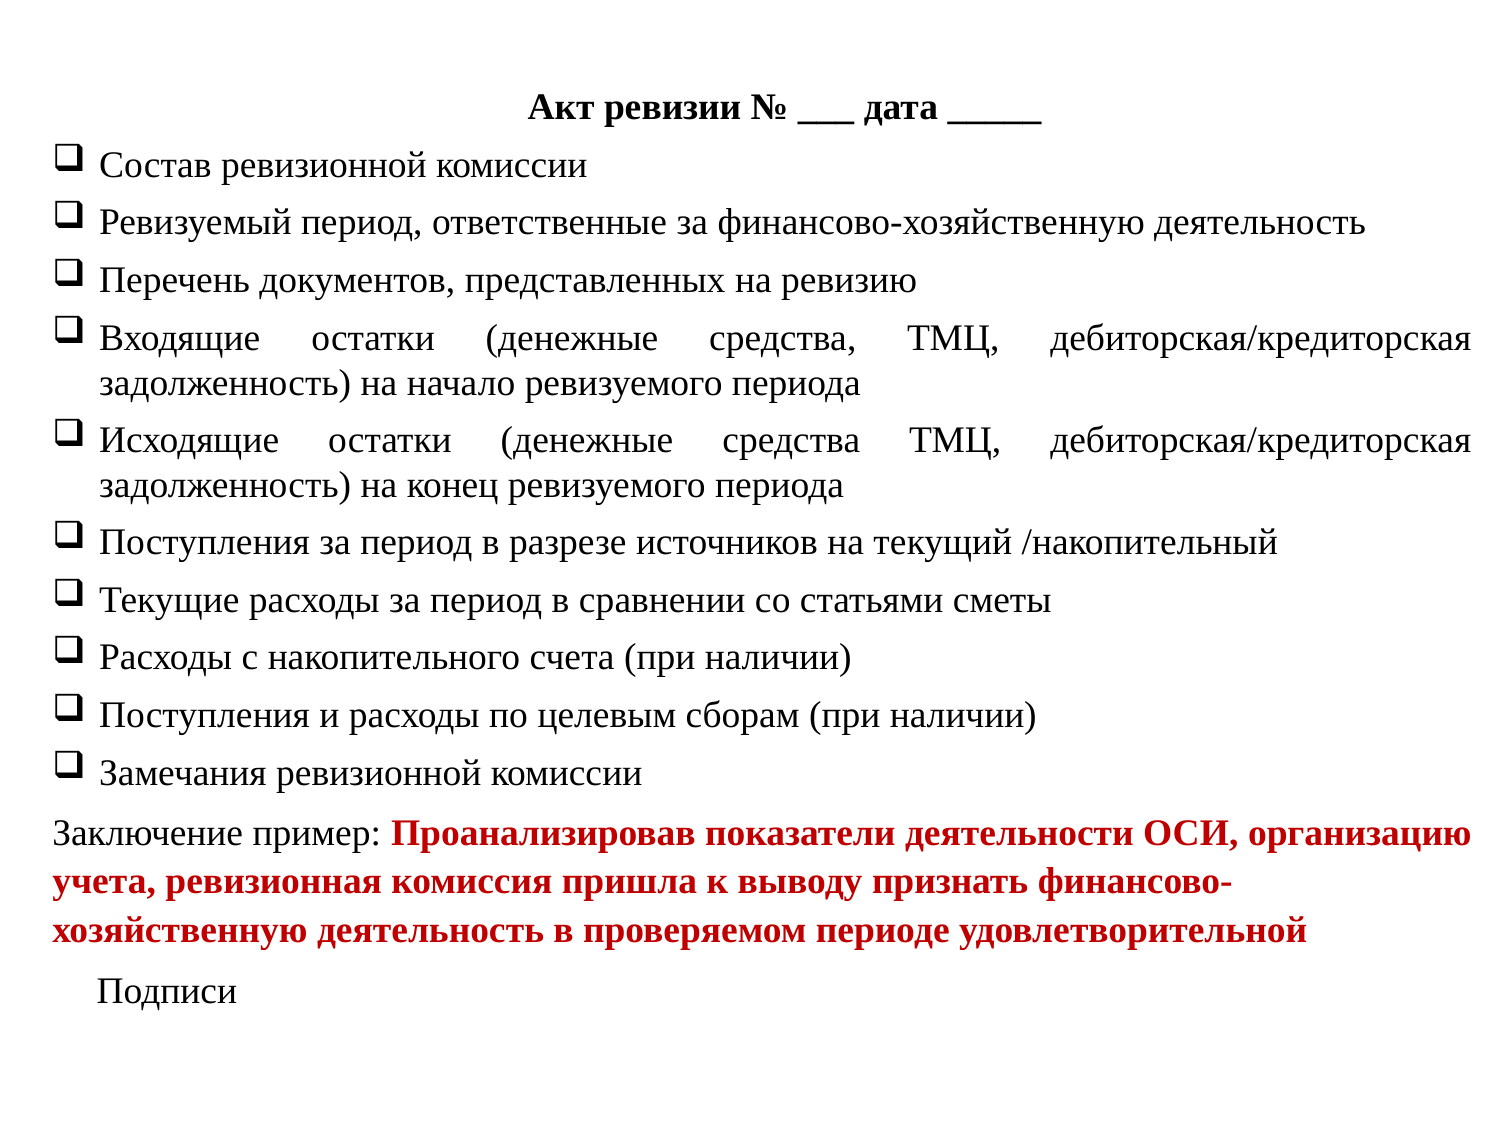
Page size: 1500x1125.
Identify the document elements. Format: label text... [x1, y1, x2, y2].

text_box Акт ревизии № ___ дата _____ Состав ревизионной комиссии Ревизуемый период, ответственные за финансово-хозяйственную деятельность Перечень документов, представленных на ревизию Входящие остатки (денежные средства, ТМЦ, дебиторская/кредиторская задолженность) на начало ревизуемого периода Исходящие остатки (денежные средства ТМЦ, дебиторская/кредиторская задолженность) на конец ревизуемого периода Поступления за период в разрезе источников на текущий /накопительный Текущие расходы за период в сравнении со статьями сметы Расходы с накопительного счета (при наличии) Поступления и расходы по целевым сборам (при наличии) Замечания ревизионной комиссии Заключение пример: Проанализировав показатели деятельности ОСИ, организацию учета, ревизионная комиссия пришла к выводу признать финансово- хозяйственную деятельность в проверяемом периоде удовлетворительной Подписи [37, 75, 1488, 1076]
